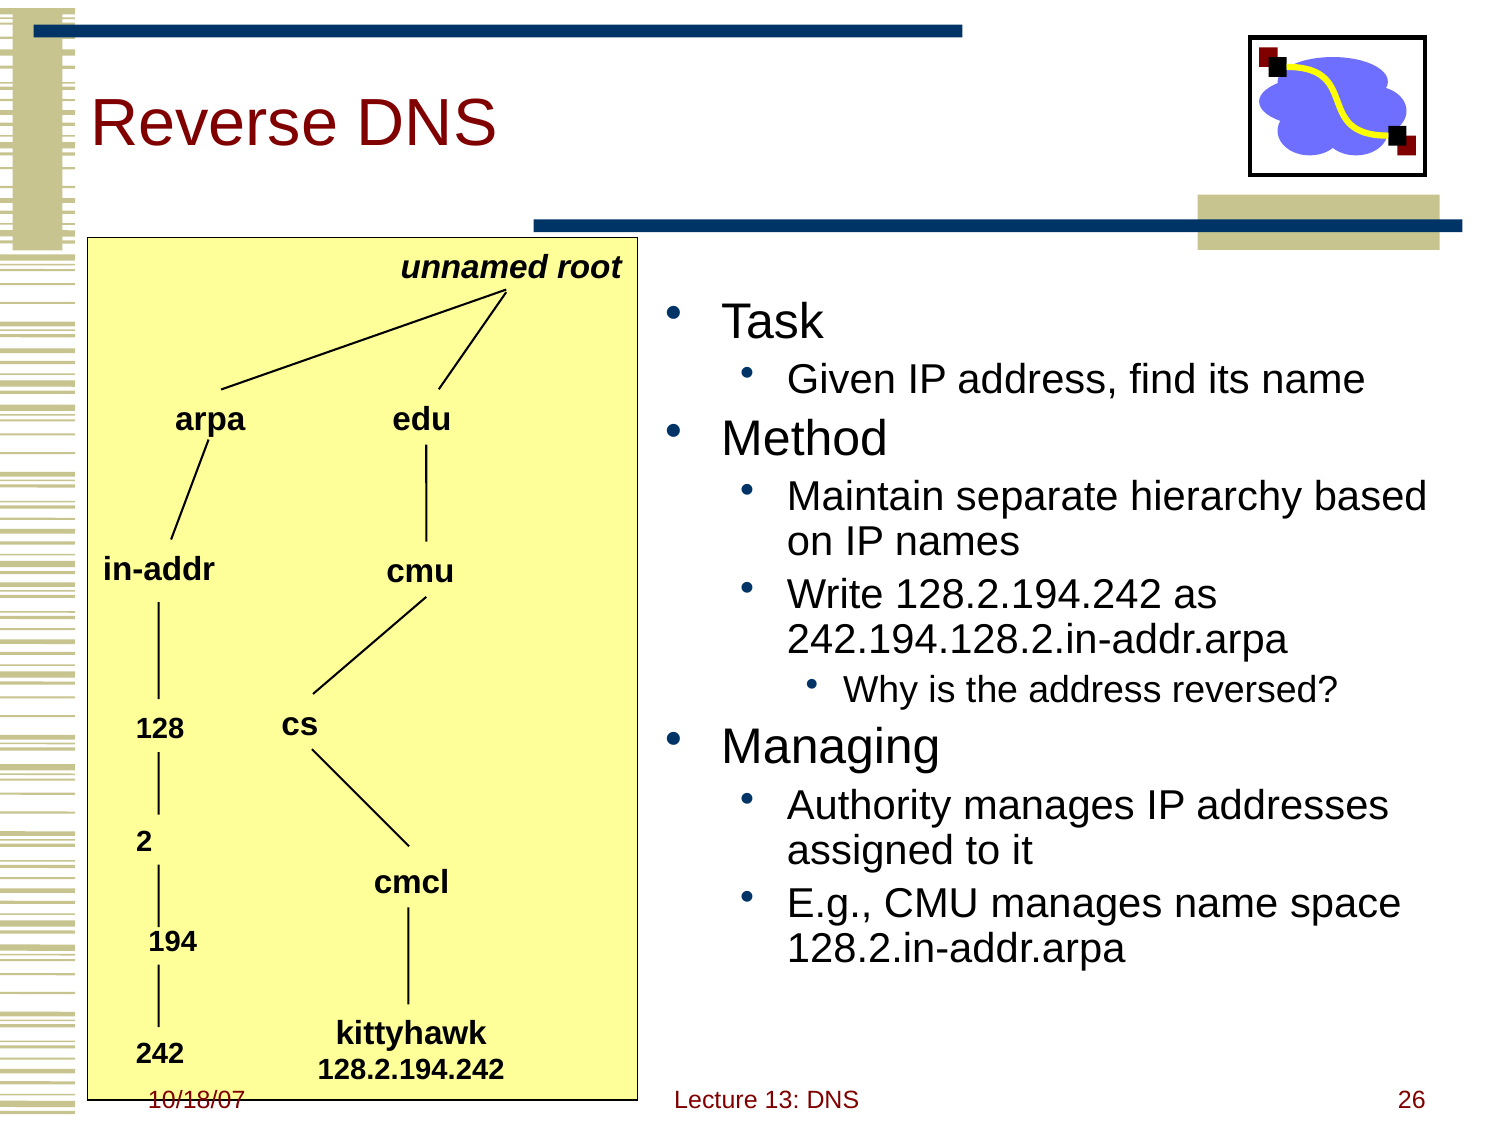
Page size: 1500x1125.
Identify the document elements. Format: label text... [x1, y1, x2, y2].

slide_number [132, 1102, 446, 1121]
title Reverse DNS [74, 24, 1463, 226]
footer Lecture 13: DNS [513, 1045, 1021, 1122]
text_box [87, 237, 638, 1094]
slide_number 26 [1080, 1045, 1442, 1122]
list Task Given IP address, find its name Method Maintain separate hierarchy based on IP names Write 128.2.194.242 as 242.194.128.2.in-addr.arpa Why is the address reversed? Managing Authority manages IP addresses assigned to it E.g., CMU manages name space 128.2.in-addr.arpa [649, 287, 1466, 1026]
